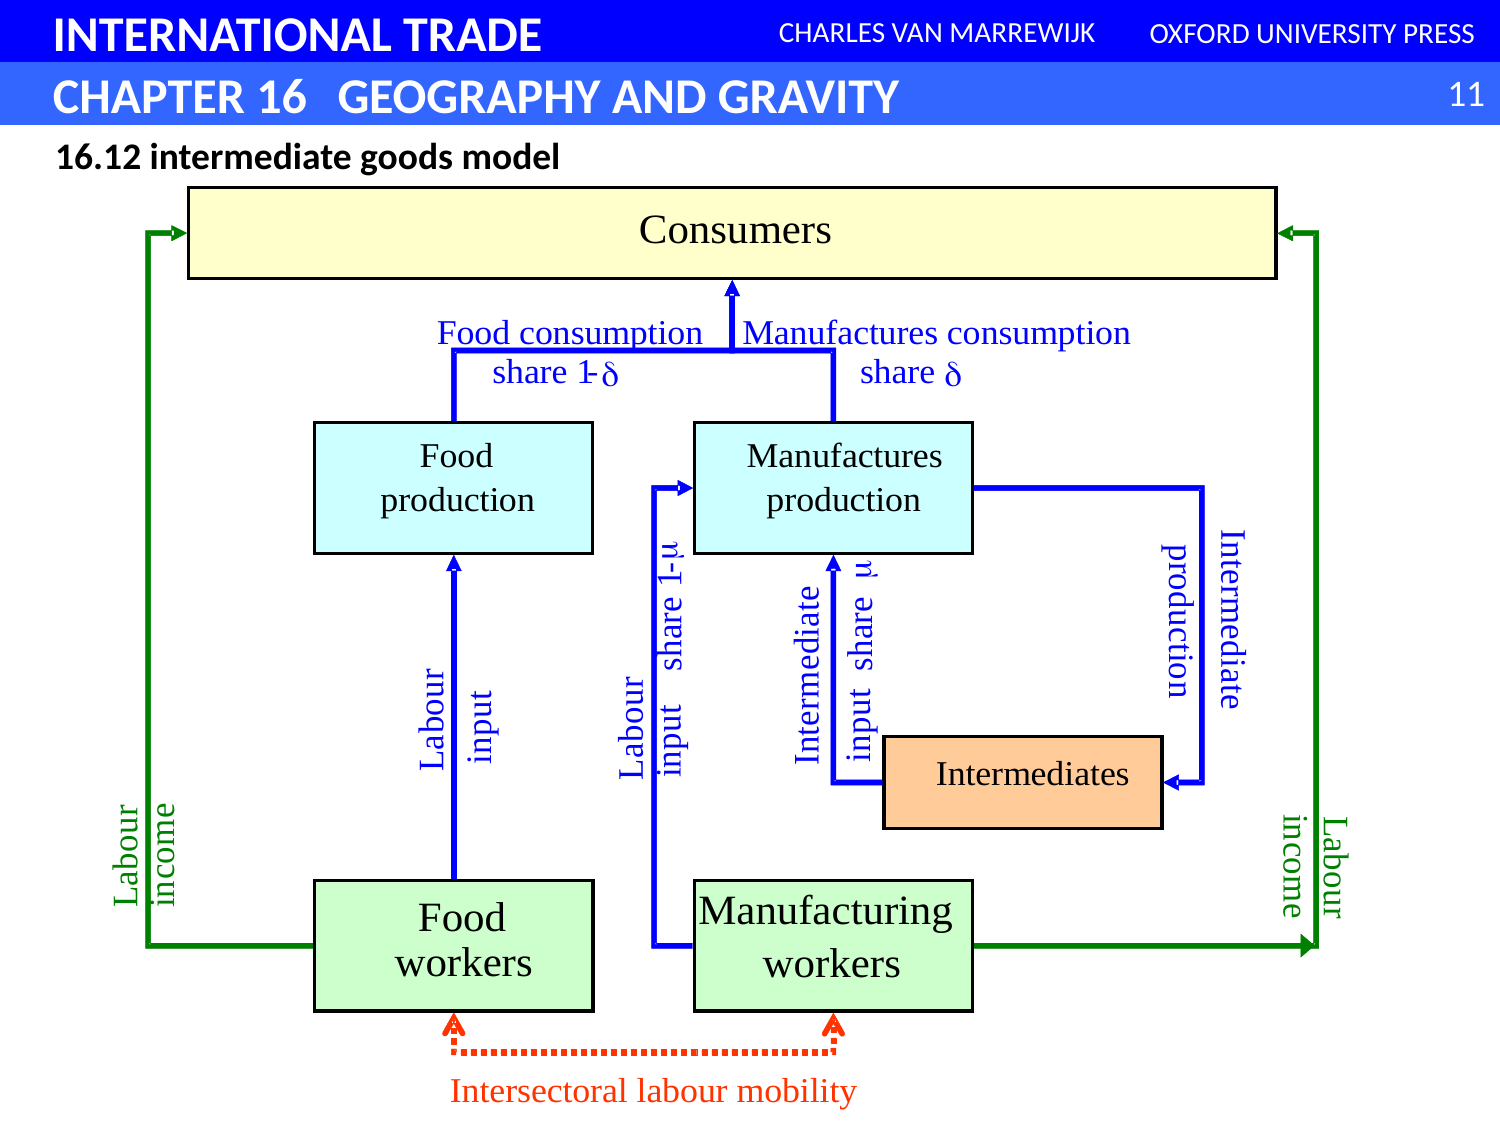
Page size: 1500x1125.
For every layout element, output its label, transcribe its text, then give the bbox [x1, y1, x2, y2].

text_box 16.12 intermediate goods model [40, 124, 576, 185]
picture [86, 185, 1376, 1125]
